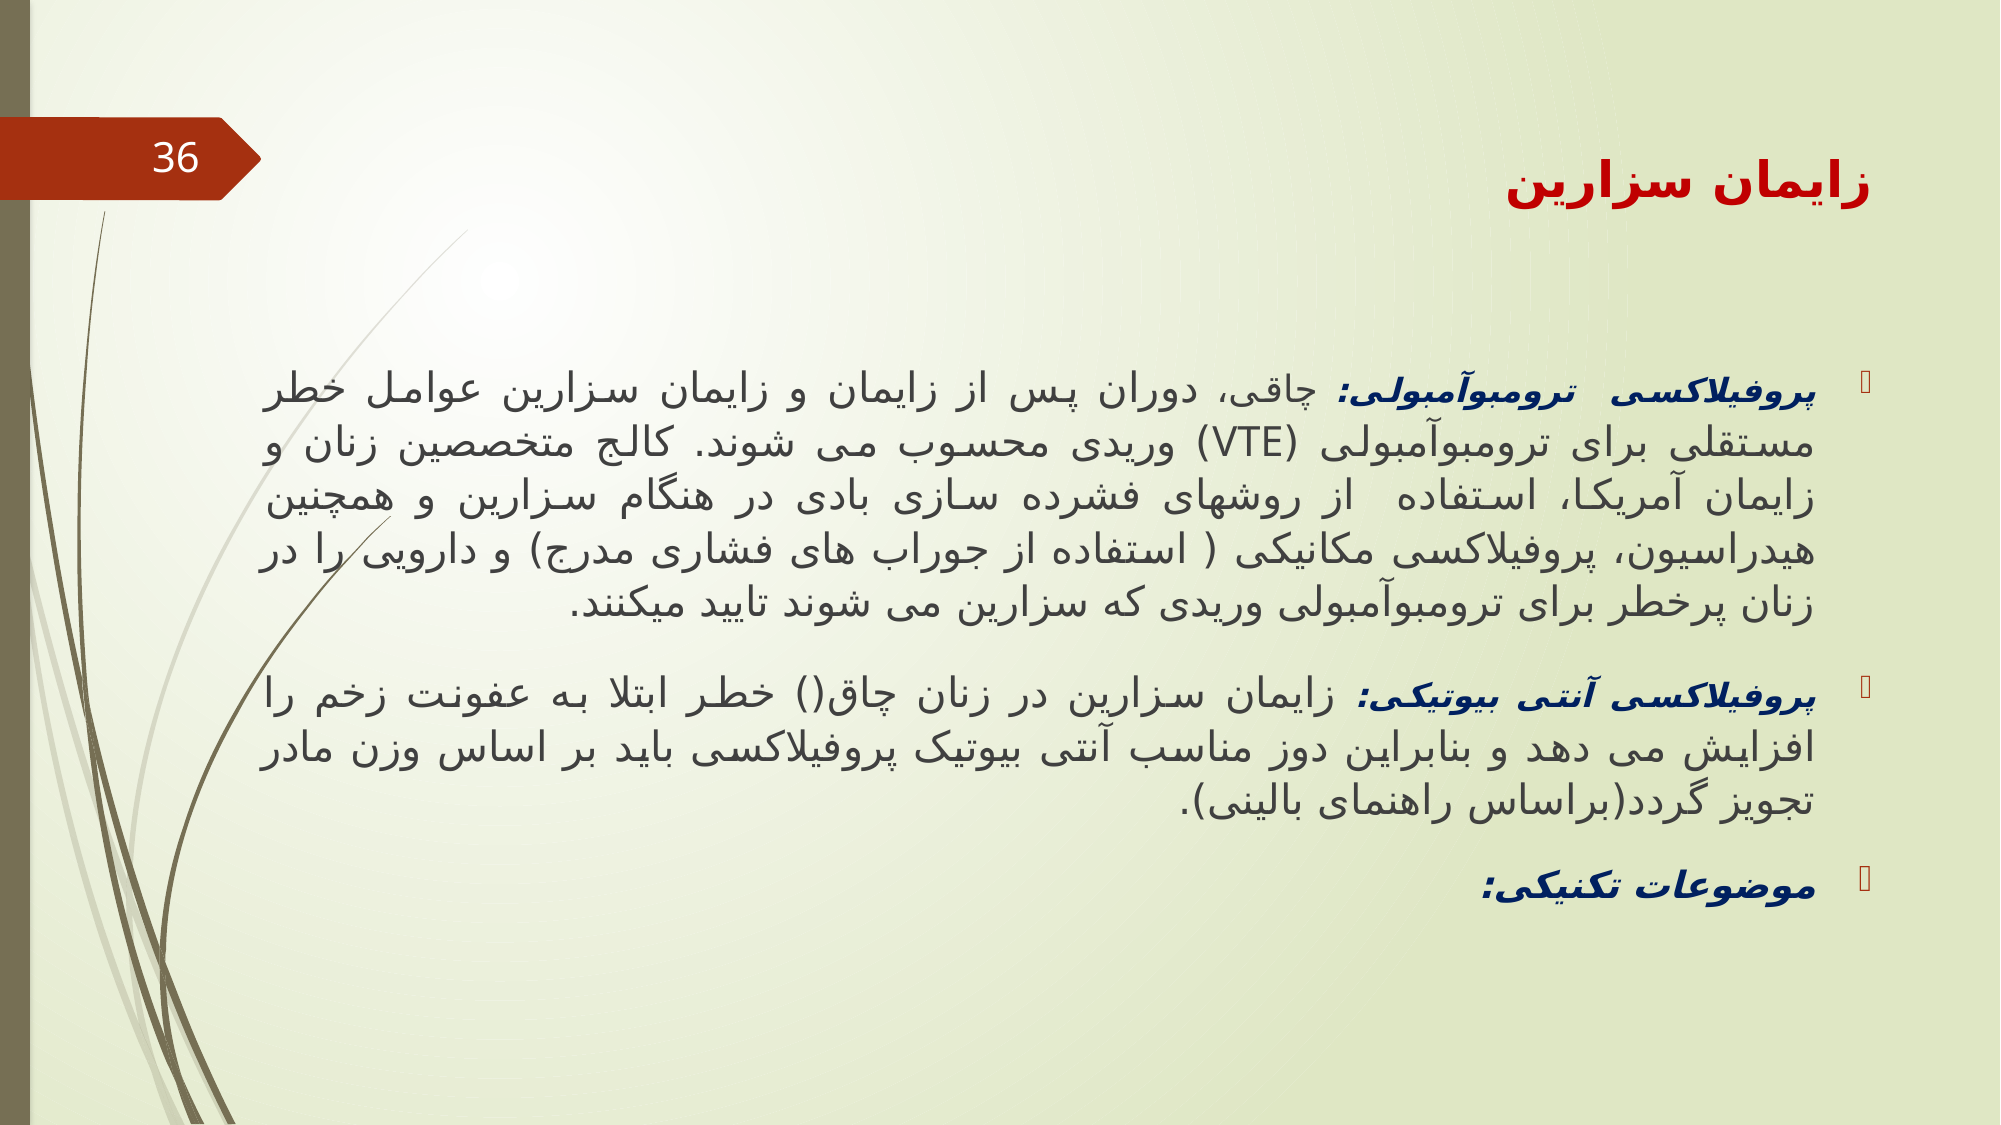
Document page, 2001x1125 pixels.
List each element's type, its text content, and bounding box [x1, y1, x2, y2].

slide_number 36 [87, 129, 216, 190]
title زایمان سزارین [425, 139, 1888, 350]
list پروفیلاکسی ترومبوآمبولی: چاقی، دوران پس از زایمان و زایمان سزارین عوامل خطر مستقلی برای ترومبوآمبولی (VTE) وریدی محسوب می شوند. کالج متخصصین زنان و زایمان آمریکا، استفاده از روشهای فشرده سازی بادی در هنگام سزارین و همچنین هیدراسیون، پروفیلاکسی مکانیکی ( استفاده از جوراب های فشاری مدرج) و دارویی را در زنان پرخطر برای ترومبوآمبولی وریدی که سزارین می شوند تایید میکنند. پروفیلاکسی آنتی بیوتیکی: زایمان سزارین در زنان چاق() خطر ابتلا به عفونت زخم را افزایش می دهد و بنابراین دوز مناسب آنتی بیوتیک پروفیلاکسی باید بر اساس وزن مادر تجویز گردد(براساس راهنمای بالینی). موضوعات تکنیکی: [243, 350, 1888, 970]
